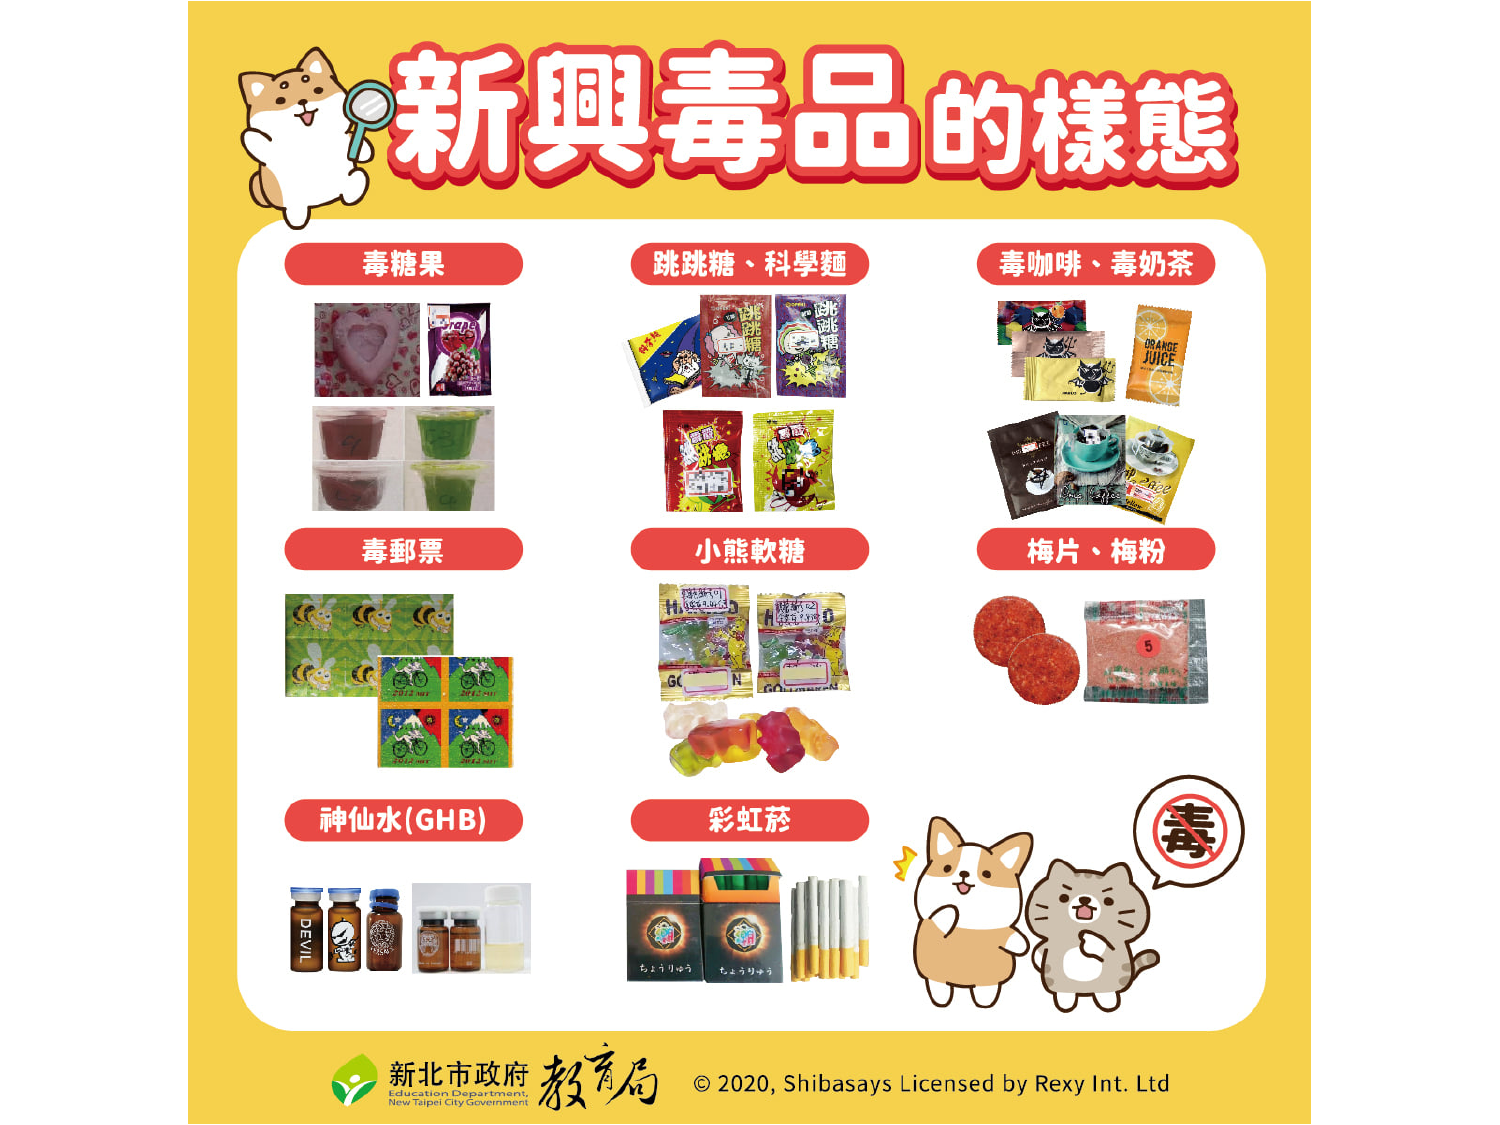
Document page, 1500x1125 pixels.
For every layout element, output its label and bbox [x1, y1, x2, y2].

picture [188, 1, 1311, 1124]
